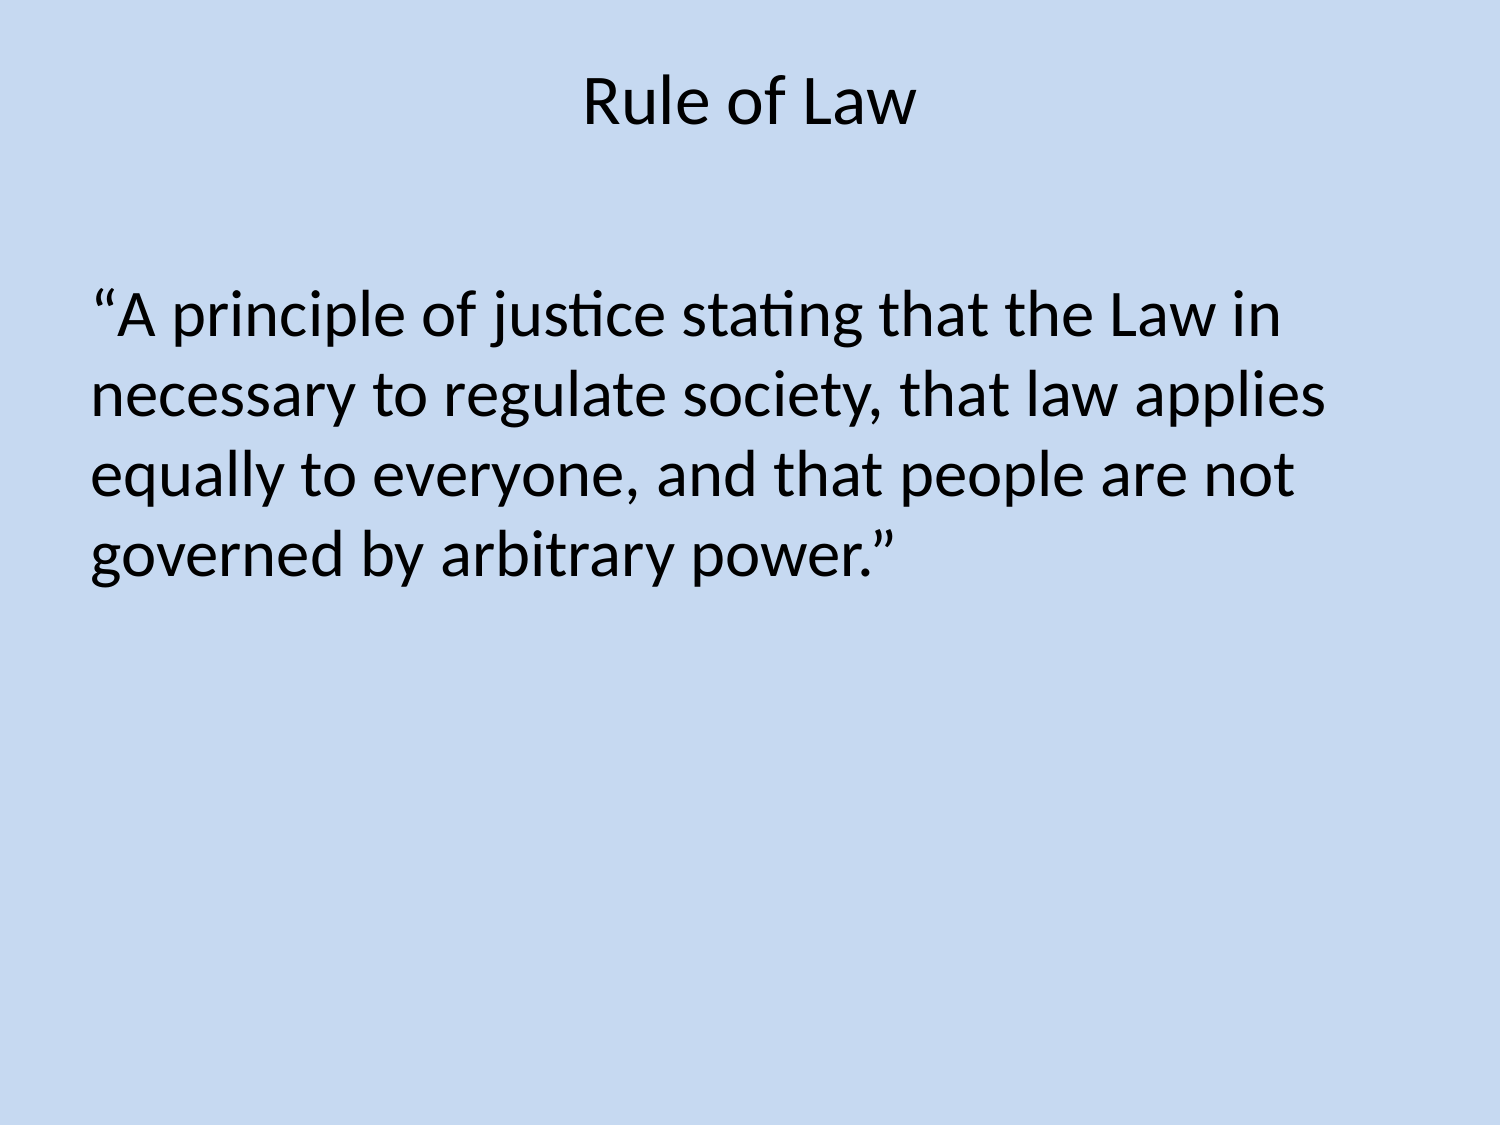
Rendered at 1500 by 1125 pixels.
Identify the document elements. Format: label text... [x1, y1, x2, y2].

title Rule of Law [75, 45, 1425, 233]
list “A principle of justice stating that the Law in necessary to regulate society, that law applies equally to everyone, and that people are not governed by arbitrary power.” [75, 262, 1425, 1005]
